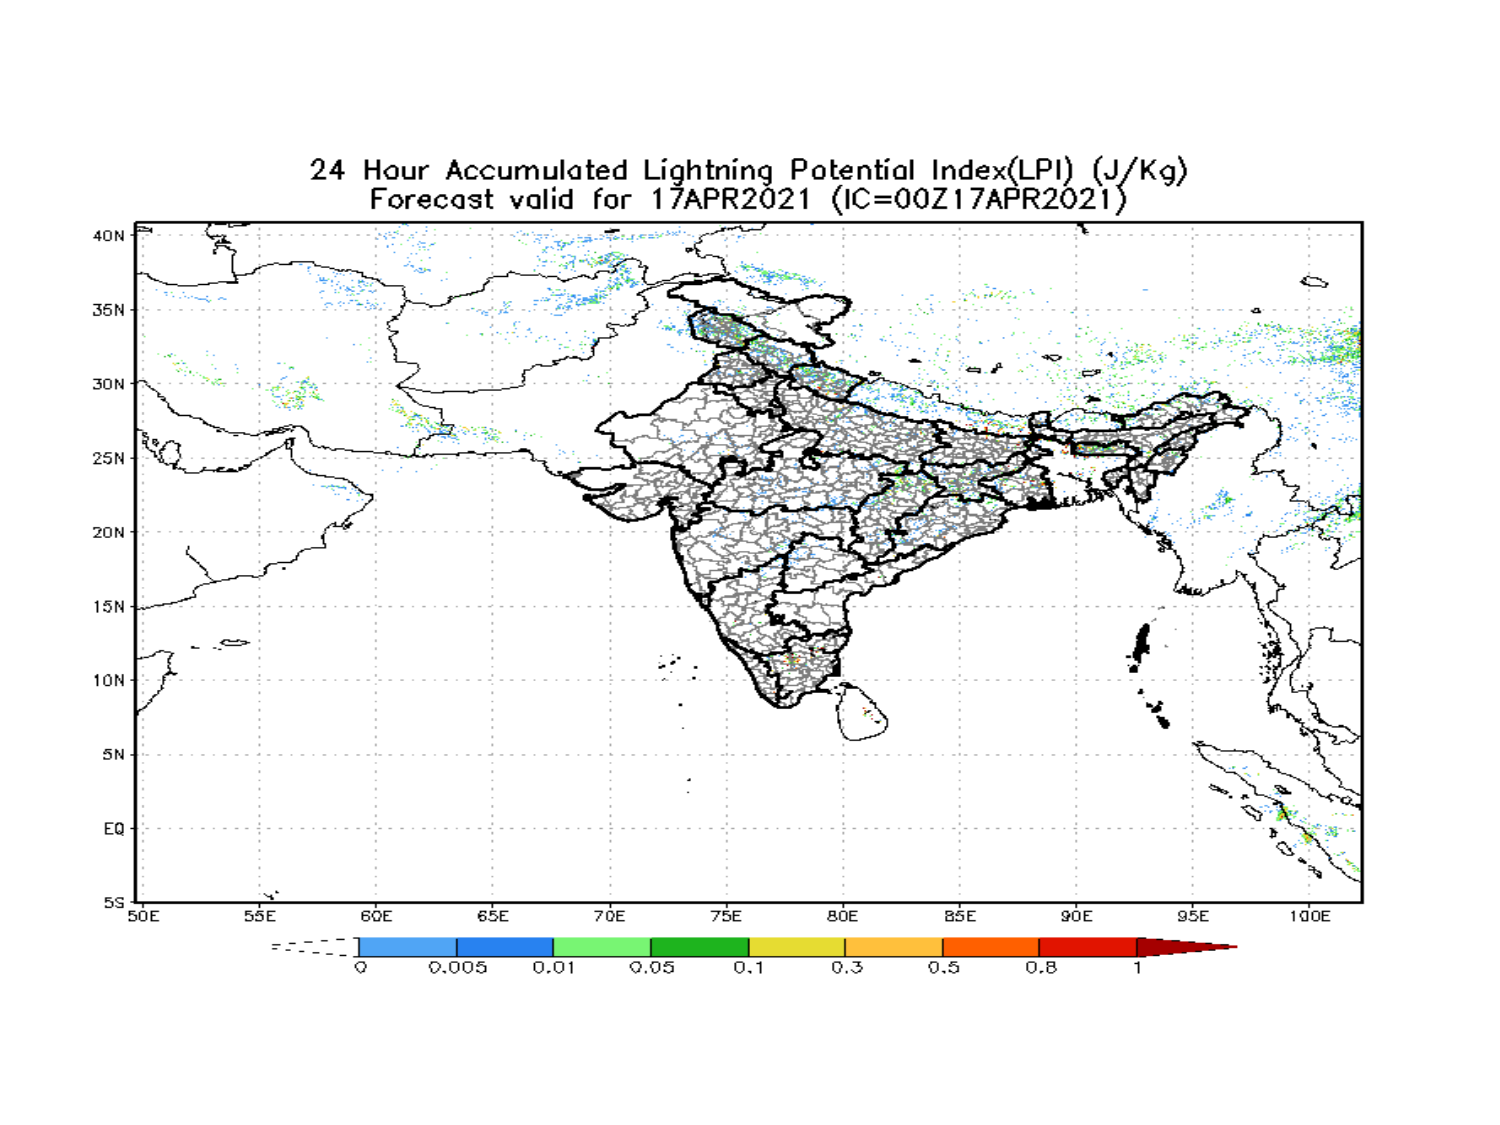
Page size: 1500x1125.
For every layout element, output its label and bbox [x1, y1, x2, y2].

picture [74, 149, 1426, 976]
